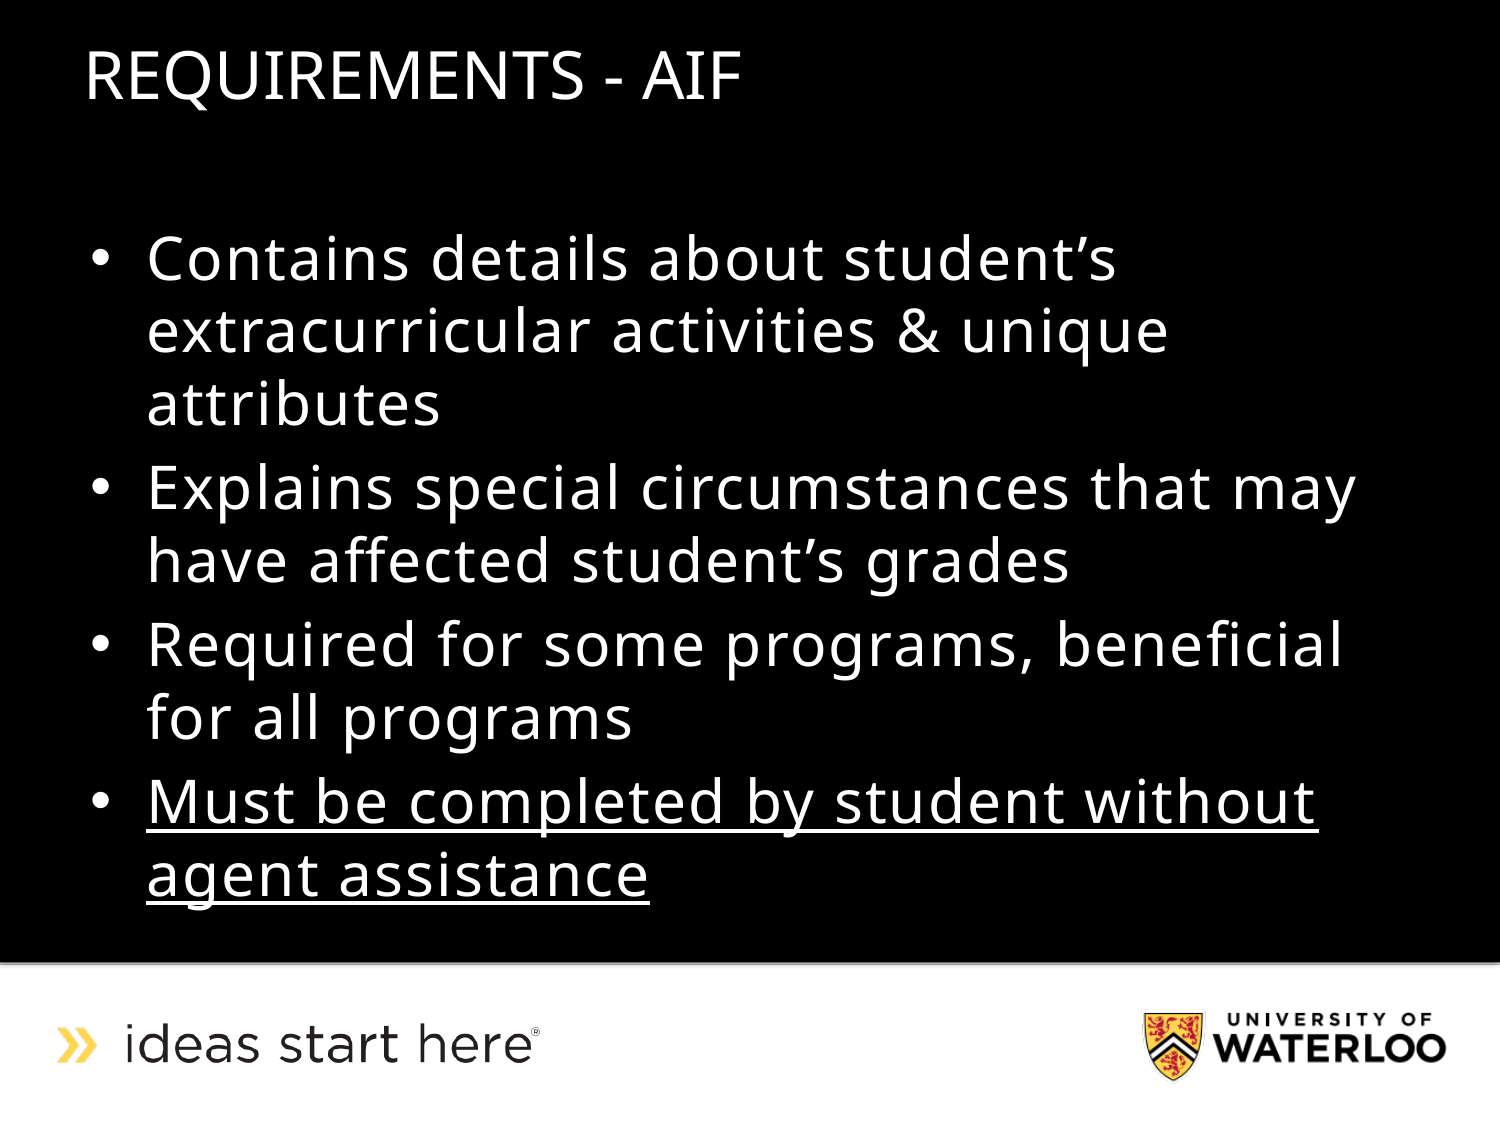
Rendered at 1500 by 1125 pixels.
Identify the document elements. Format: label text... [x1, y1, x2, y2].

list Contains details about student’s extracurricular activities & unique attributes Explains special circumstances that may have affected student’s grades Required for some programs, beneficial for all programs Must be completed by student without agent assistance [75, 212, 1425, 941]
text_box REQUIREMENTS - AIF [3, 24, 1500, 125]
